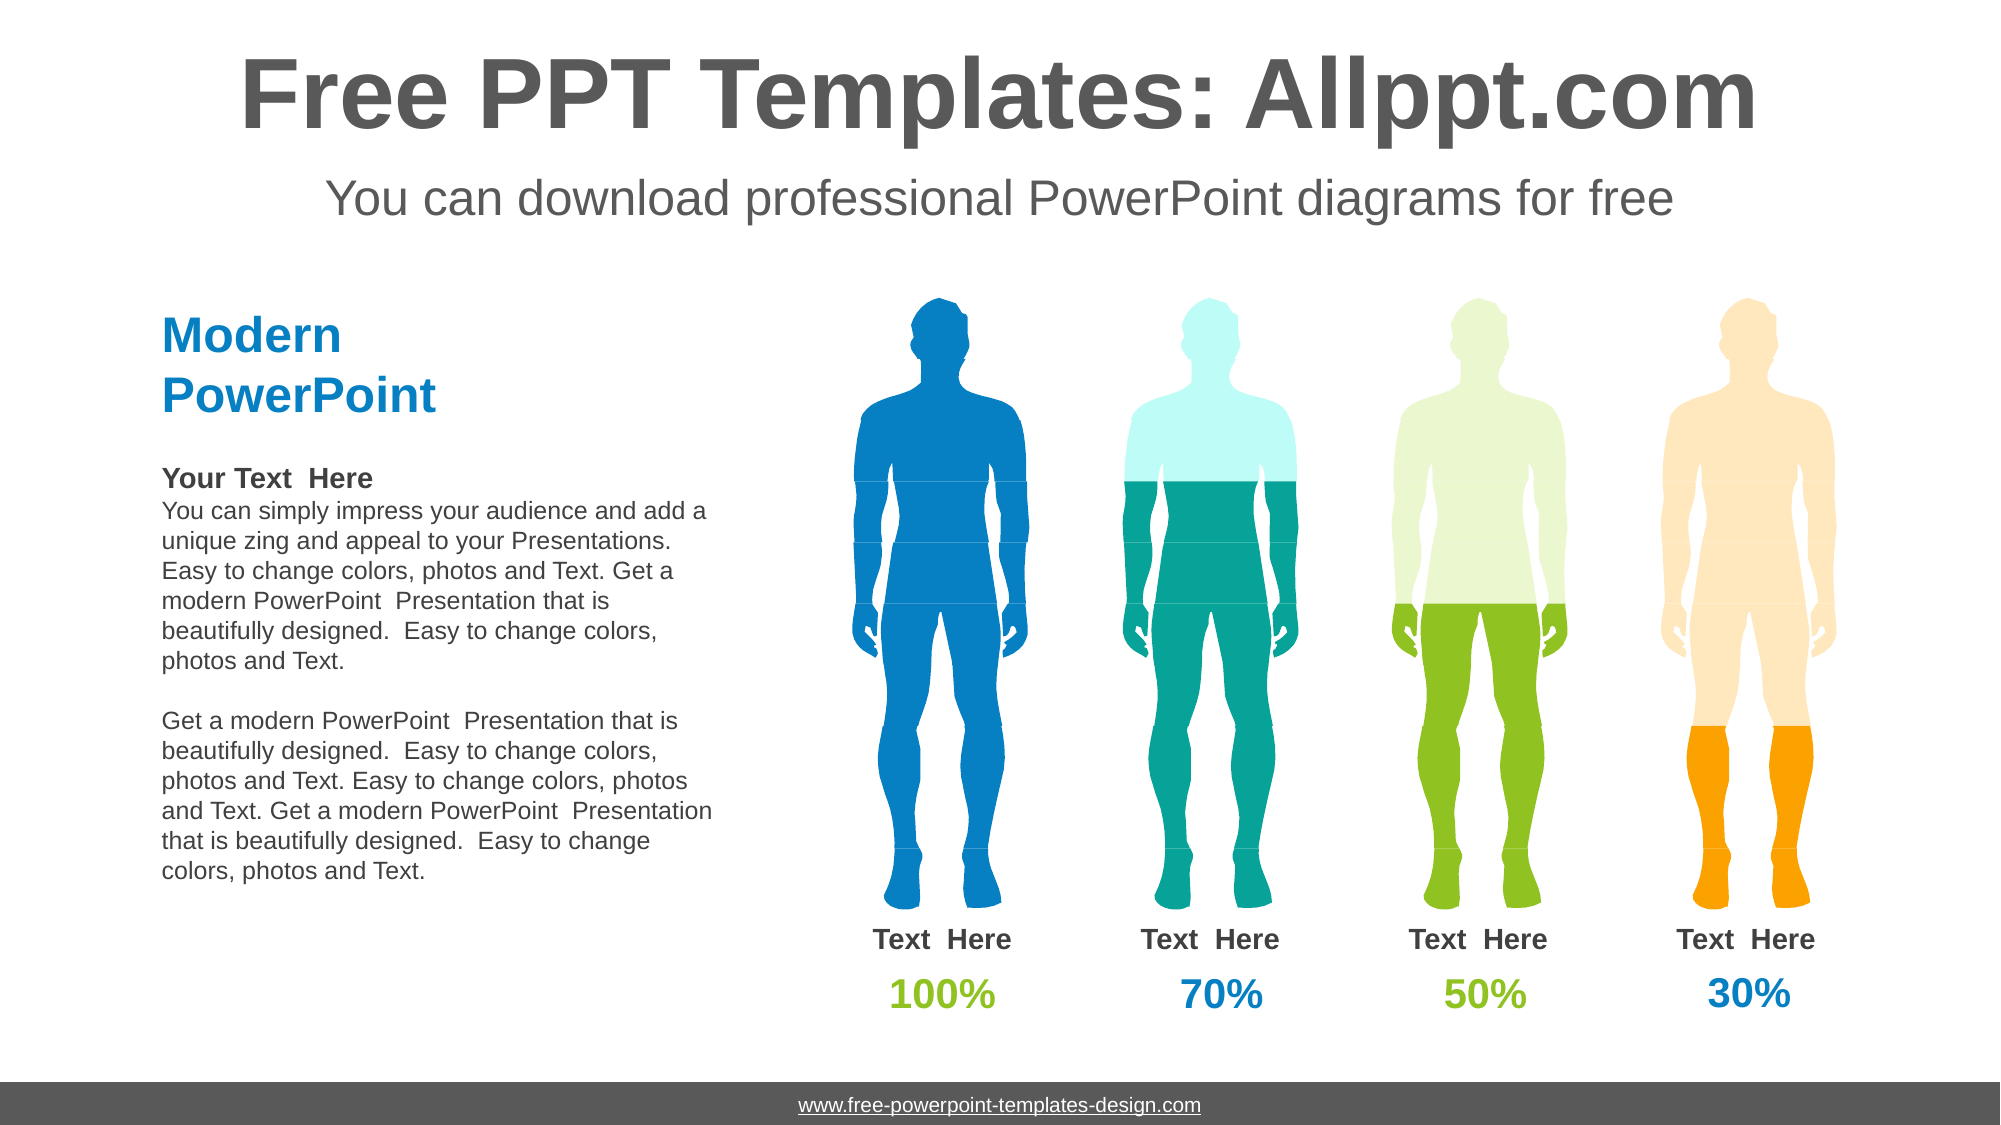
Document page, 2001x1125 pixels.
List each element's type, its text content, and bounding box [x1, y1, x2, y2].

text_box Text Here [1104, 912, 1317, 963]
text_box Text Here [1639, 912, 1853, 963]
title Free PPT Templates: Allppt.com [0, 32, 2000, 161]
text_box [1391, 297, 1568, 910]
text_box Text Here [836, 912, 1049, 963]
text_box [146, 451, 743, 867]
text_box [852, 297, 1030, 910]
text_box 50% [1422, 959, 1549, 1025]
text_box Text Here [1372, 912, 1585, 963]
text_box Modern PowerPoint [146, 295, 476, 430]
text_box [1122, 297, 1299, 910]
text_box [1660, 297, 1837, 910]
text_box 100% [863, 959, 1022, 1025]
text_box 30% [1686, 958, 1813, 1023]
text_box 70% [1158, 959, 1285, 1025]
list You can download professional PowerPoint diagrams for free [0, 164, 2000, 234]
text_box www.free-powerpoint-templates-design.com [0, 1084, 2000, 1125]
